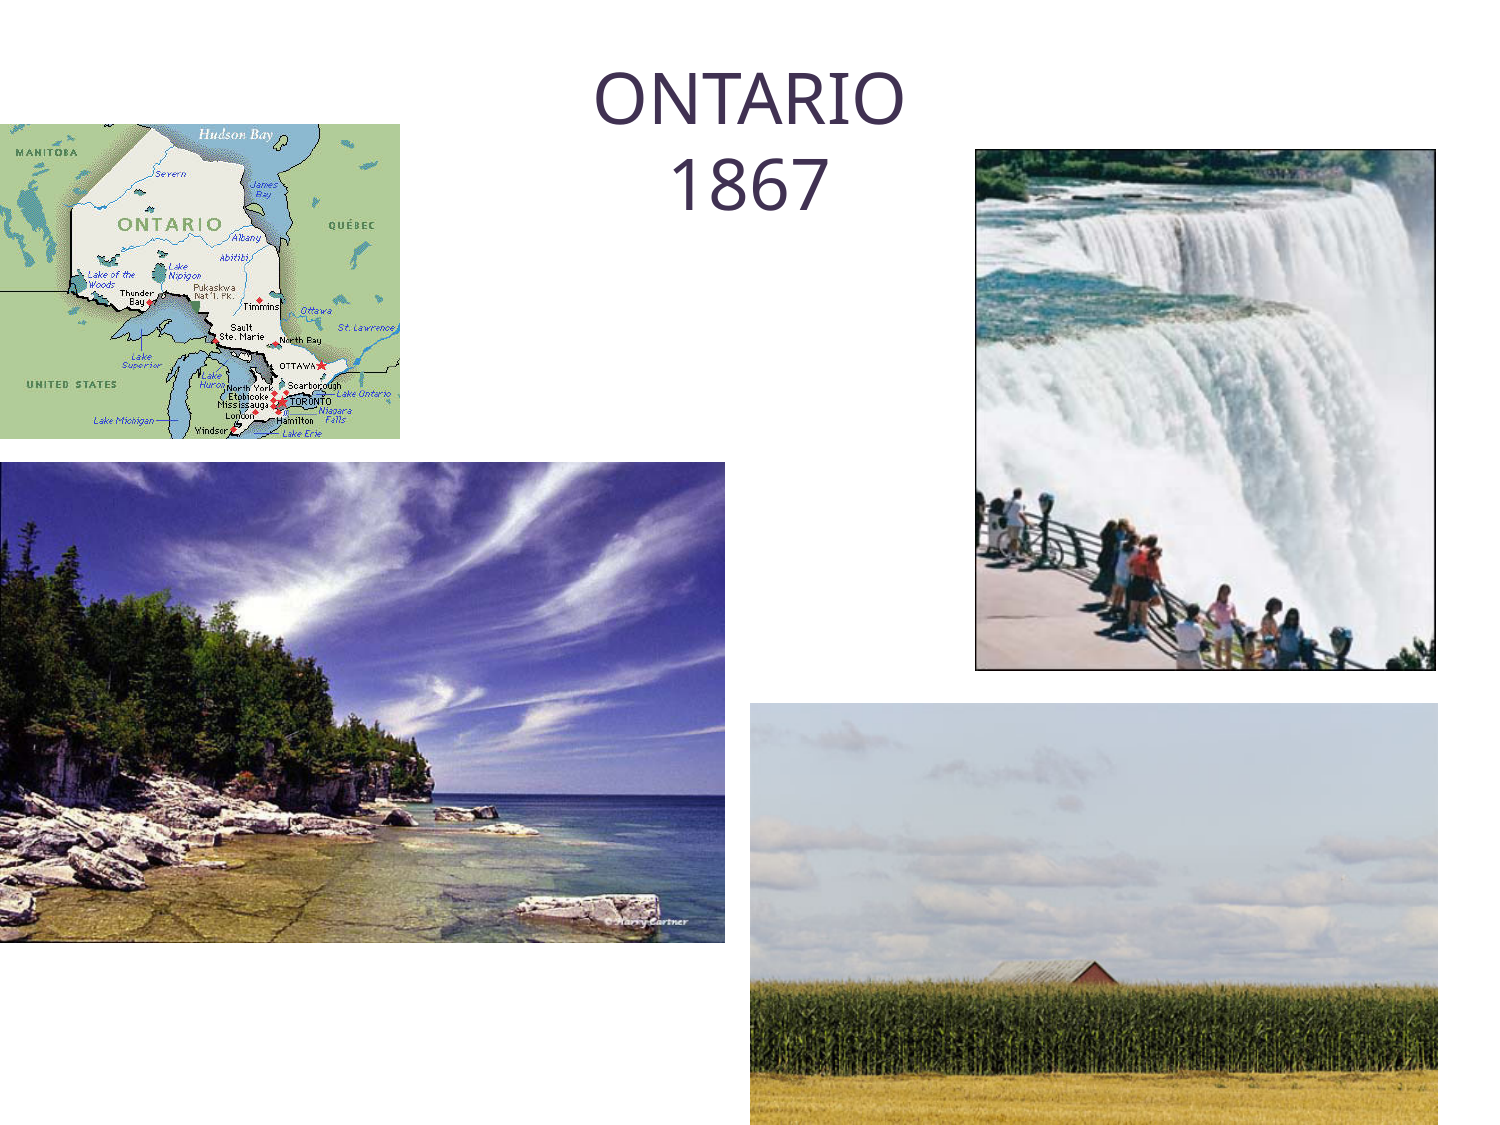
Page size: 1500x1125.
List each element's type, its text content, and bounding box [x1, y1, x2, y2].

picture [0, 462, 726, 944]
picture [749, 703, 1438, 1125]
picture [974, 149, 1437, 671]
title ONTARIO 1867 [75, 45, 1425, 233]
picture [0, 124, 401, 440]
